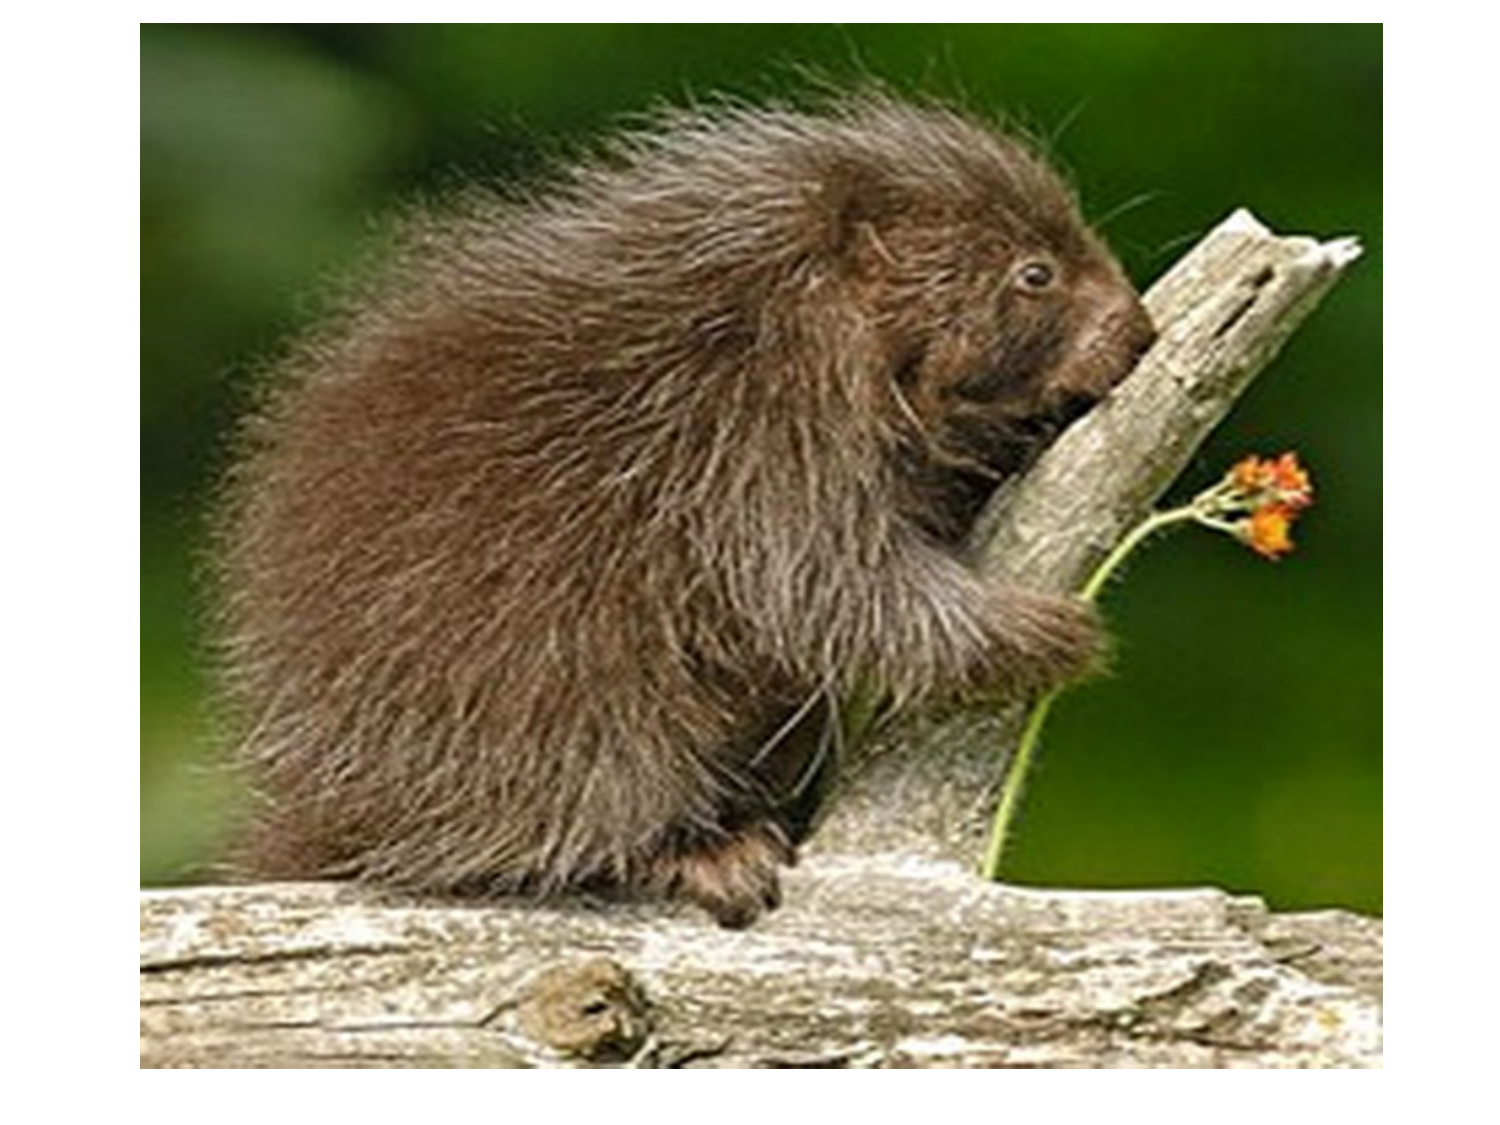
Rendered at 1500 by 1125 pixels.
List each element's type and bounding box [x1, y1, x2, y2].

picture [140, 23, 1384, 1069]
